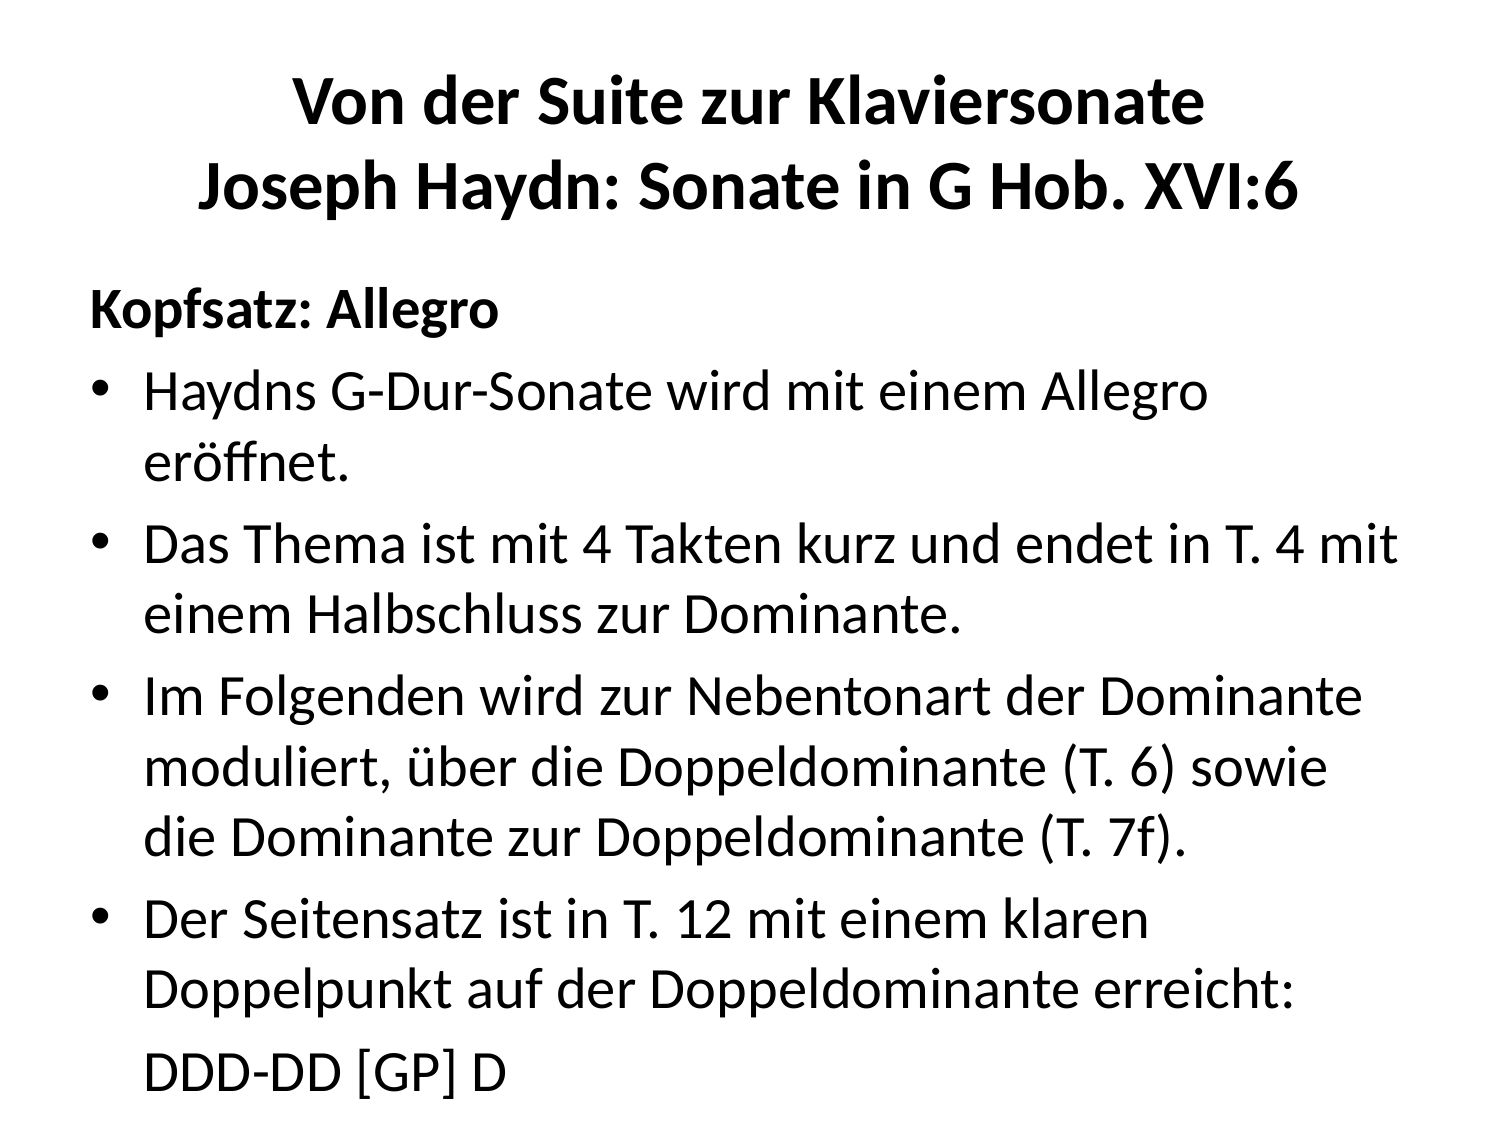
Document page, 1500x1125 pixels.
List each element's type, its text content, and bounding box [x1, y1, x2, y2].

list Kopfsatz: Allegro Haydns G-Dur-Sonate wird mit einem Allegro eröffnet. Das Thema ist mit 4 Takten kurz und endet in T. 4 mit einem Halbschluss zur Dominante. Im Folgenden wird zur Nebentonart der Dominante moduliert, über die Doppeldominante (T. 6) sowie die Dominante zur Doppeldominante (T. 7f). Der Seitensatz ist in T. 12 mit einem klaren Doppelpunkt auf der Doppeldominante erreicht: DDD-DD [GP] D [75, 262, 1425, 1125]
title Von der Suite zur Klaviersonate Joseph Haydn: Sonate in G Hob. XVI:6 [75, 45, 1425, 233]
